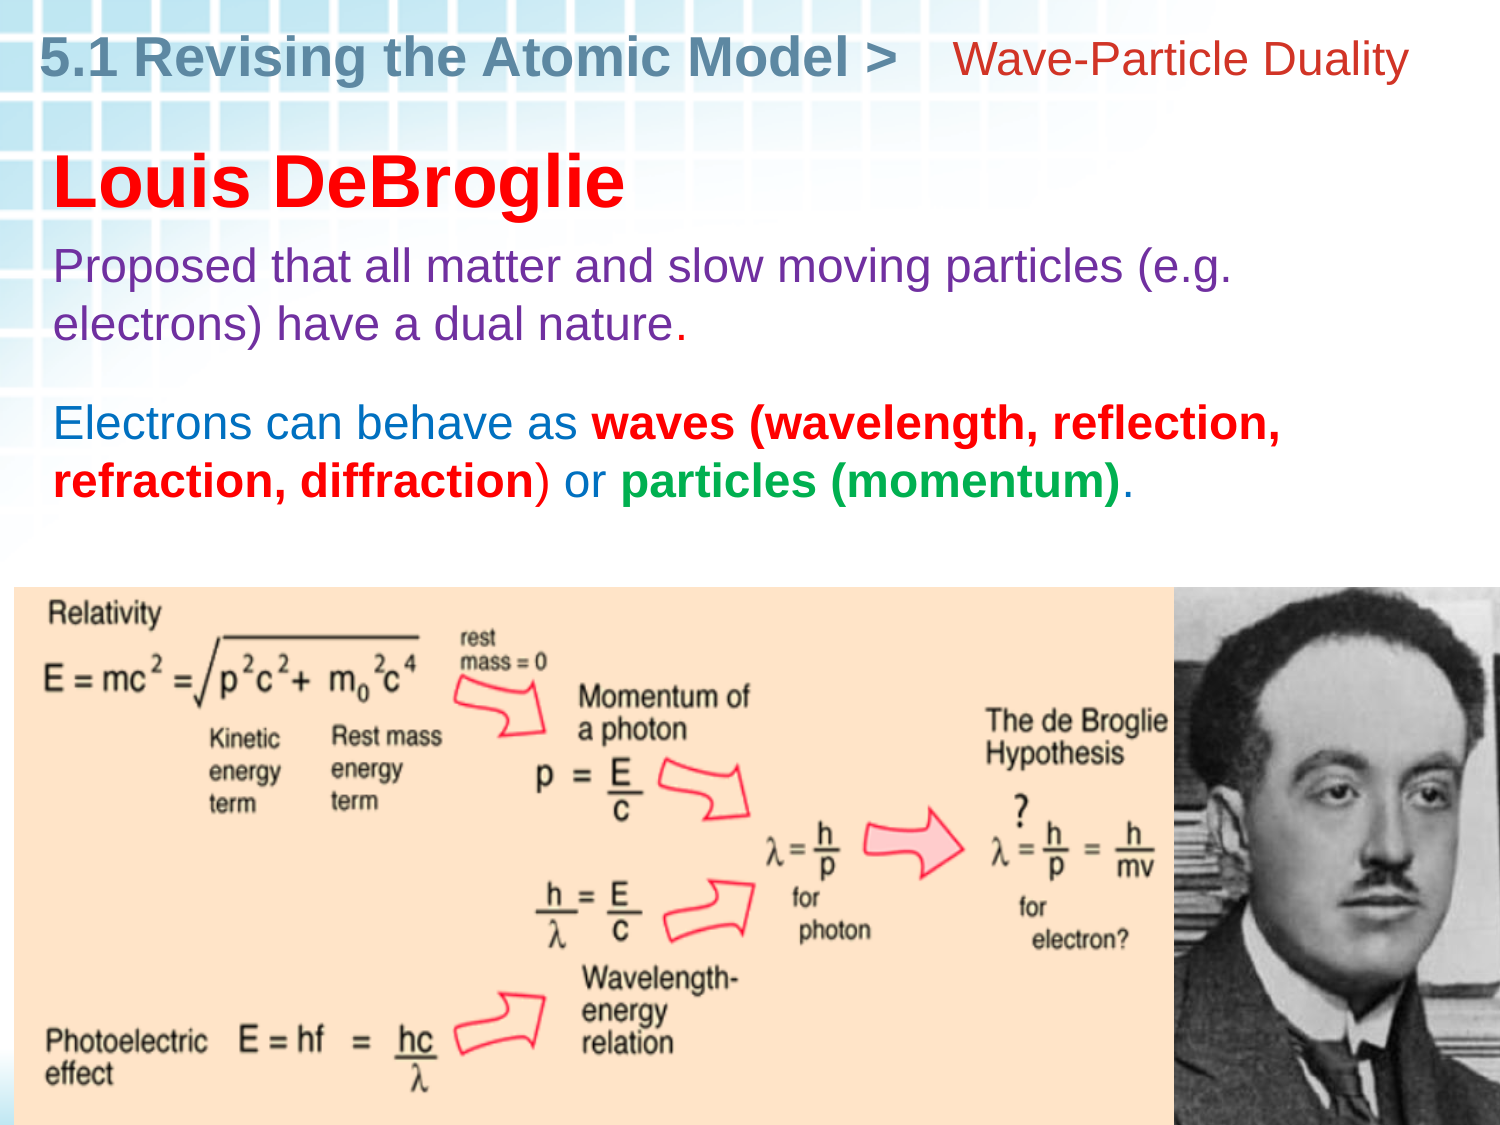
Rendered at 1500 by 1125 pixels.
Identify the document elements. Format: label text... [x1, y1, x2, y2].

text_box Louis DeBroglie Proposed that all matter and slow moving particles (e.g. electrons) have a dual nature. Electrons can behave as waves (wavelength, reflection, refraction, diffraction) or particles (momentum). [37, 125, 1438, 576]
picture [0, 0, 1500, 1125]
title Wave-Particle Duality [937, 0, 1500, 113]
